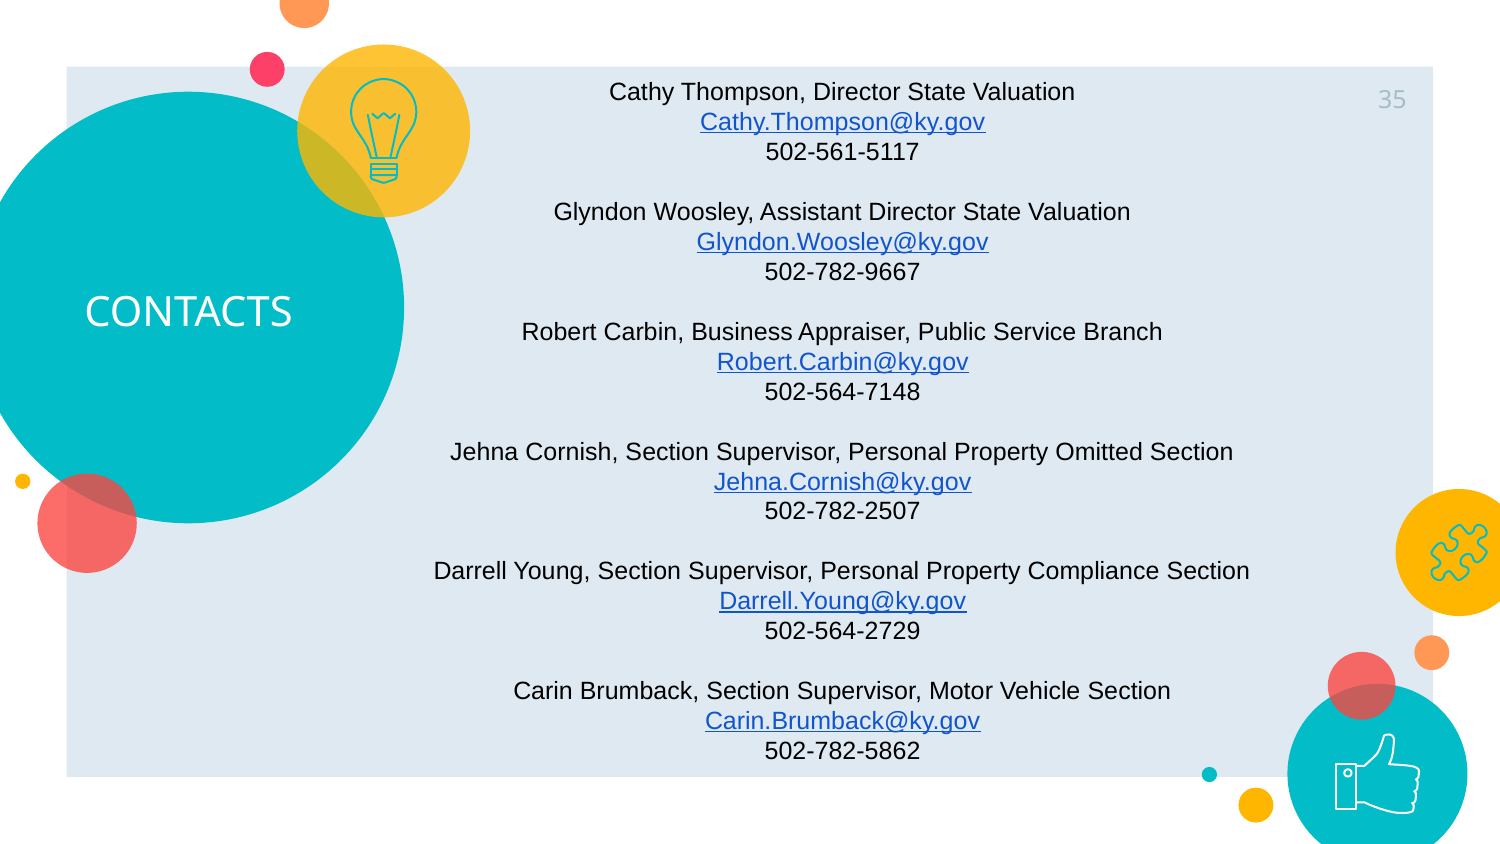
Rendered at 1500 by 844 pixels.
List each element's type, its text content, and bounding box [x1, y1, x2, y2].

text_box Cathy Thompson, Director State Valuation Cathy.Thompson@ky.gov 502-561-5117 Glyndon Woosley, Assistant Director State Valuation Glyndon.Woosley@ky.gov 502-782-9667 Robert Carbin, Business Appraiser, Public Service Branch Robert.Carbin@ky.gov 502-564-7148 Jehna Cornish, Section Supervisor, Personal Property Omitted Section Jehna.Cornish@ky.gov 502-782-2507 Darrell Young, Section Supervisor, Personal Property Compliance Section Darrell.Young@ky.gov 502-564-2729 Carin Brumback, Section Supervisor, Motor Vehicle Section Carin.Brumback@ky.gov 502-782-5862 [264, 68, 1422, 807]
title CONTACTS [23, 151, 264, 468]
